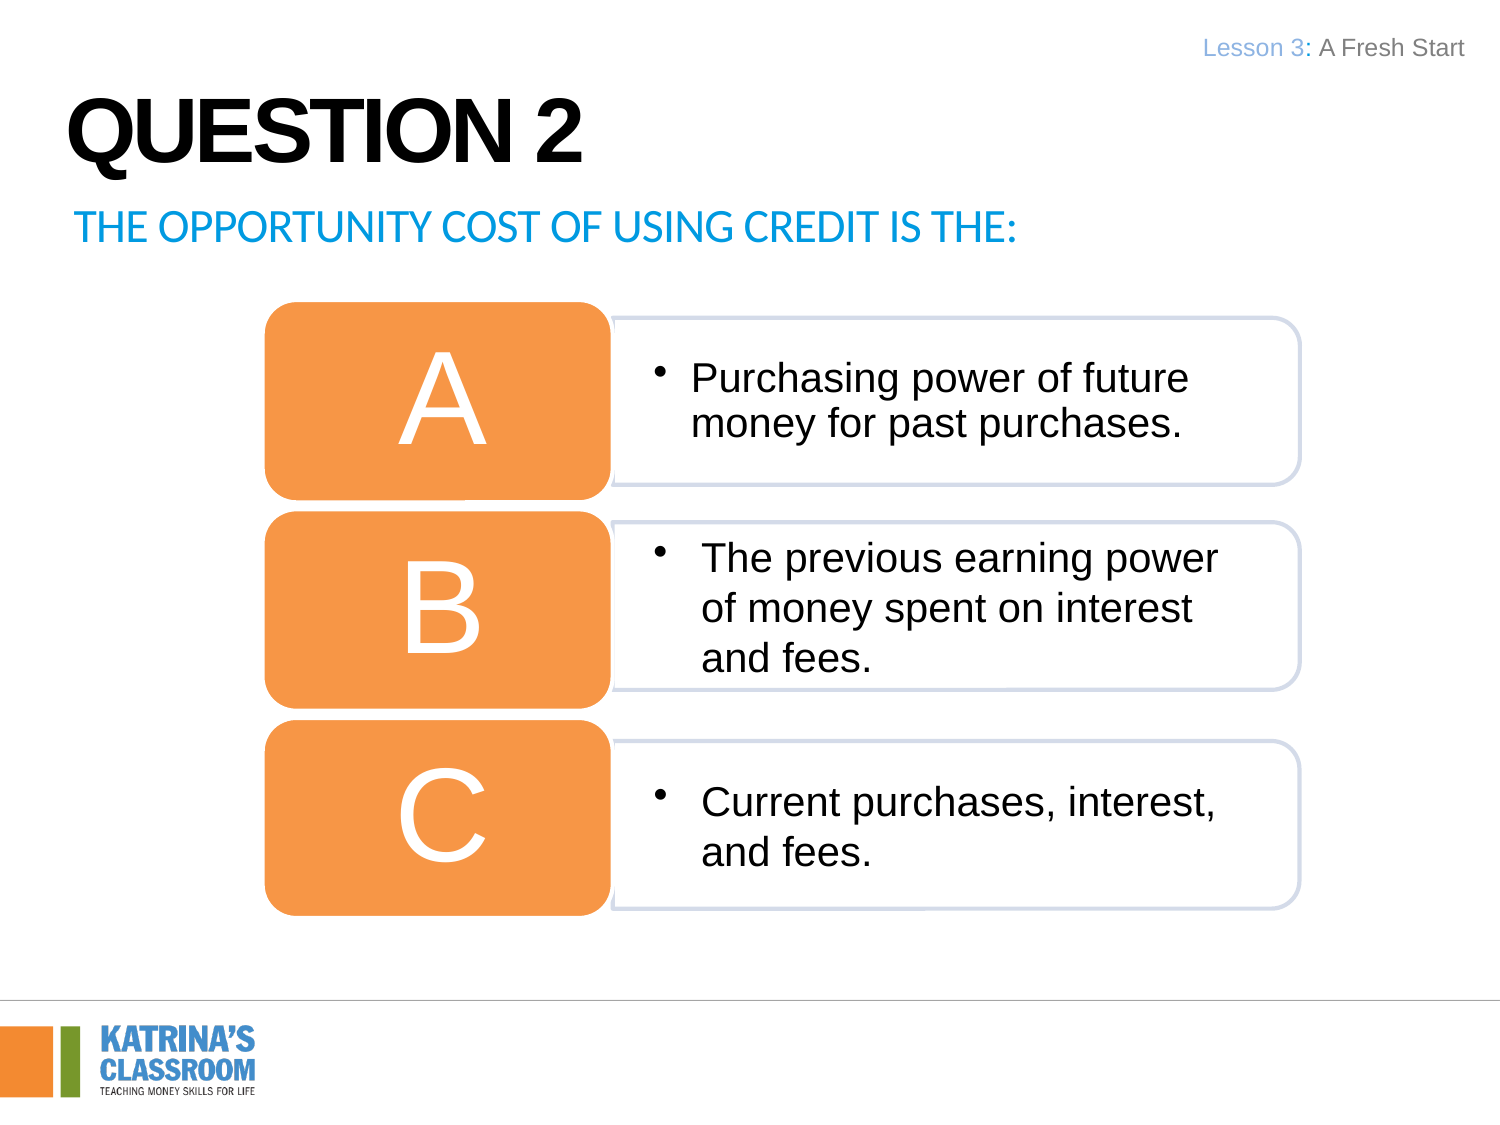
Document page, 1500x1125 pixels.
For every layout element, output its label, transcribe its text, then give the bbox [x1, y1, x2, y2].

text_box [262, 299, 1301, 926]
picture [0, 987, 1500, 1015]
text_box Lesson 3: A Fresh Start [600, 24, 1478, 73]
text_box Question 2 [49, 50, 1350, 176]
list The opportunity cost of using credit is the: [58, 187, 1484, 450]
